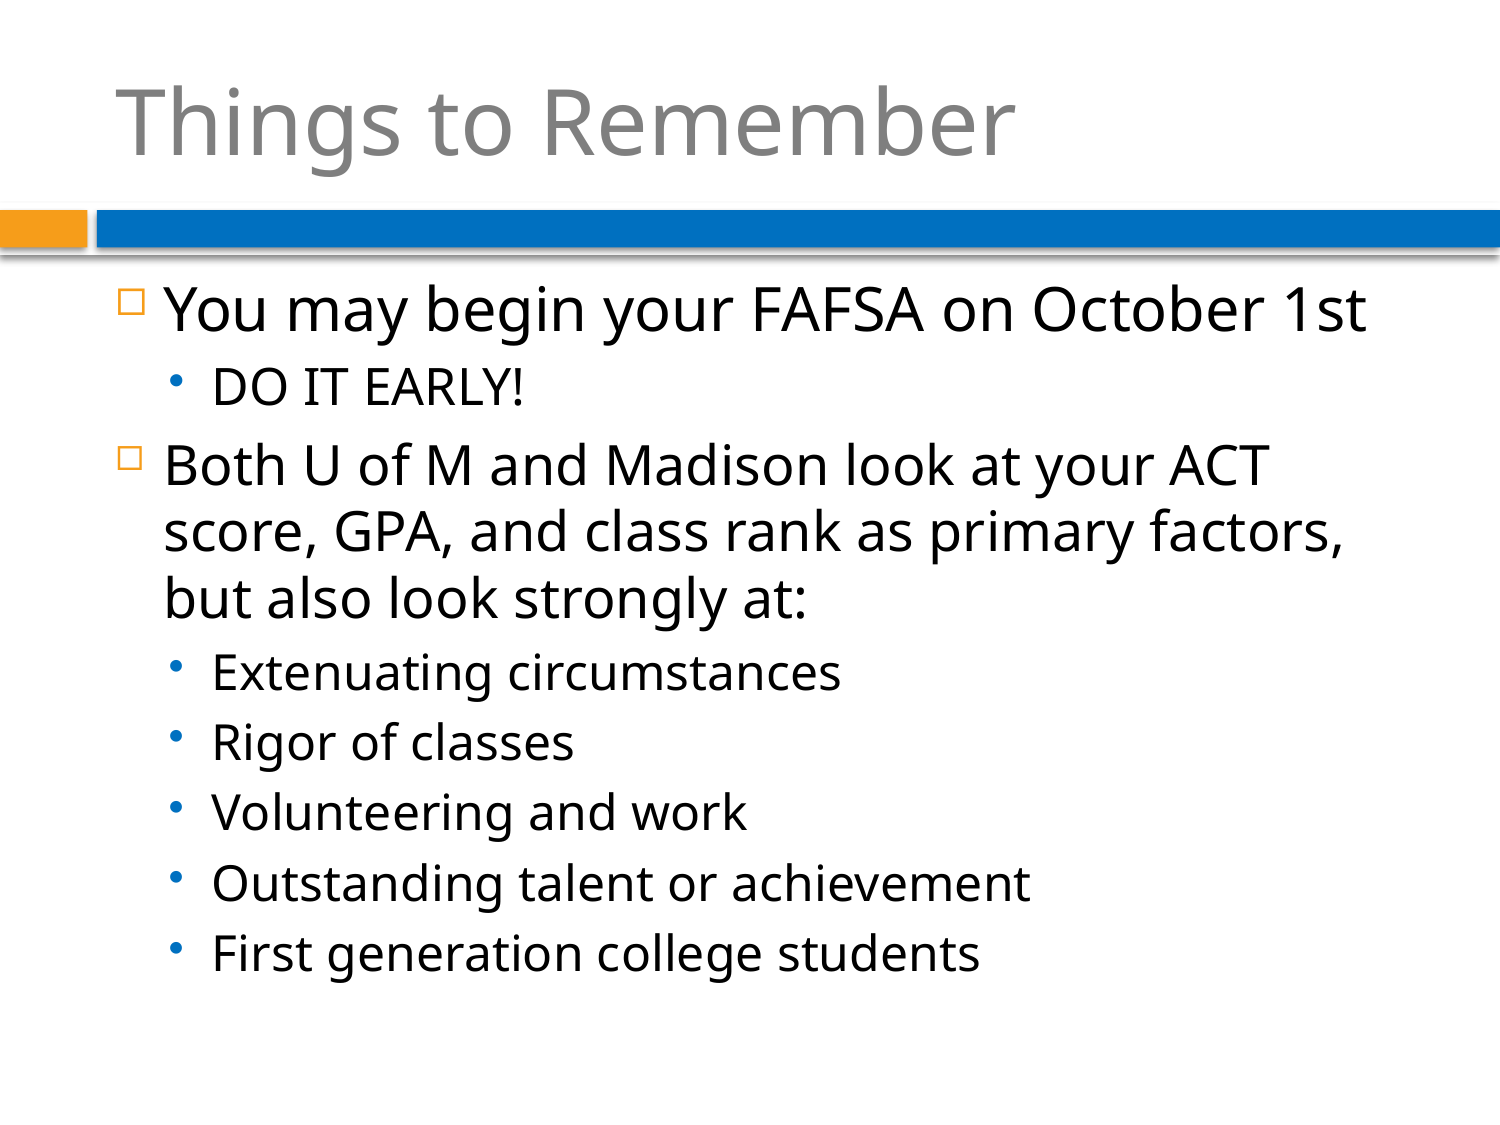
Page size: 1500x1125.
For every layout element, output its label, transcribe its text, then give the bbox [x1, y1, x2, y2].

title Things to Remember [100, 37, 1438, 200]
list You may begin your FAFSA on October 1st DO IT EARLY! Both U of M and Madison look at your ACT score, GPA, and class rank as primary factors, but also look strongly at: Extenuating circumstances Rigor of classes Volunteering and work Outstanding talent or achievement First generation college students [100, 262, 1438, 1000]
